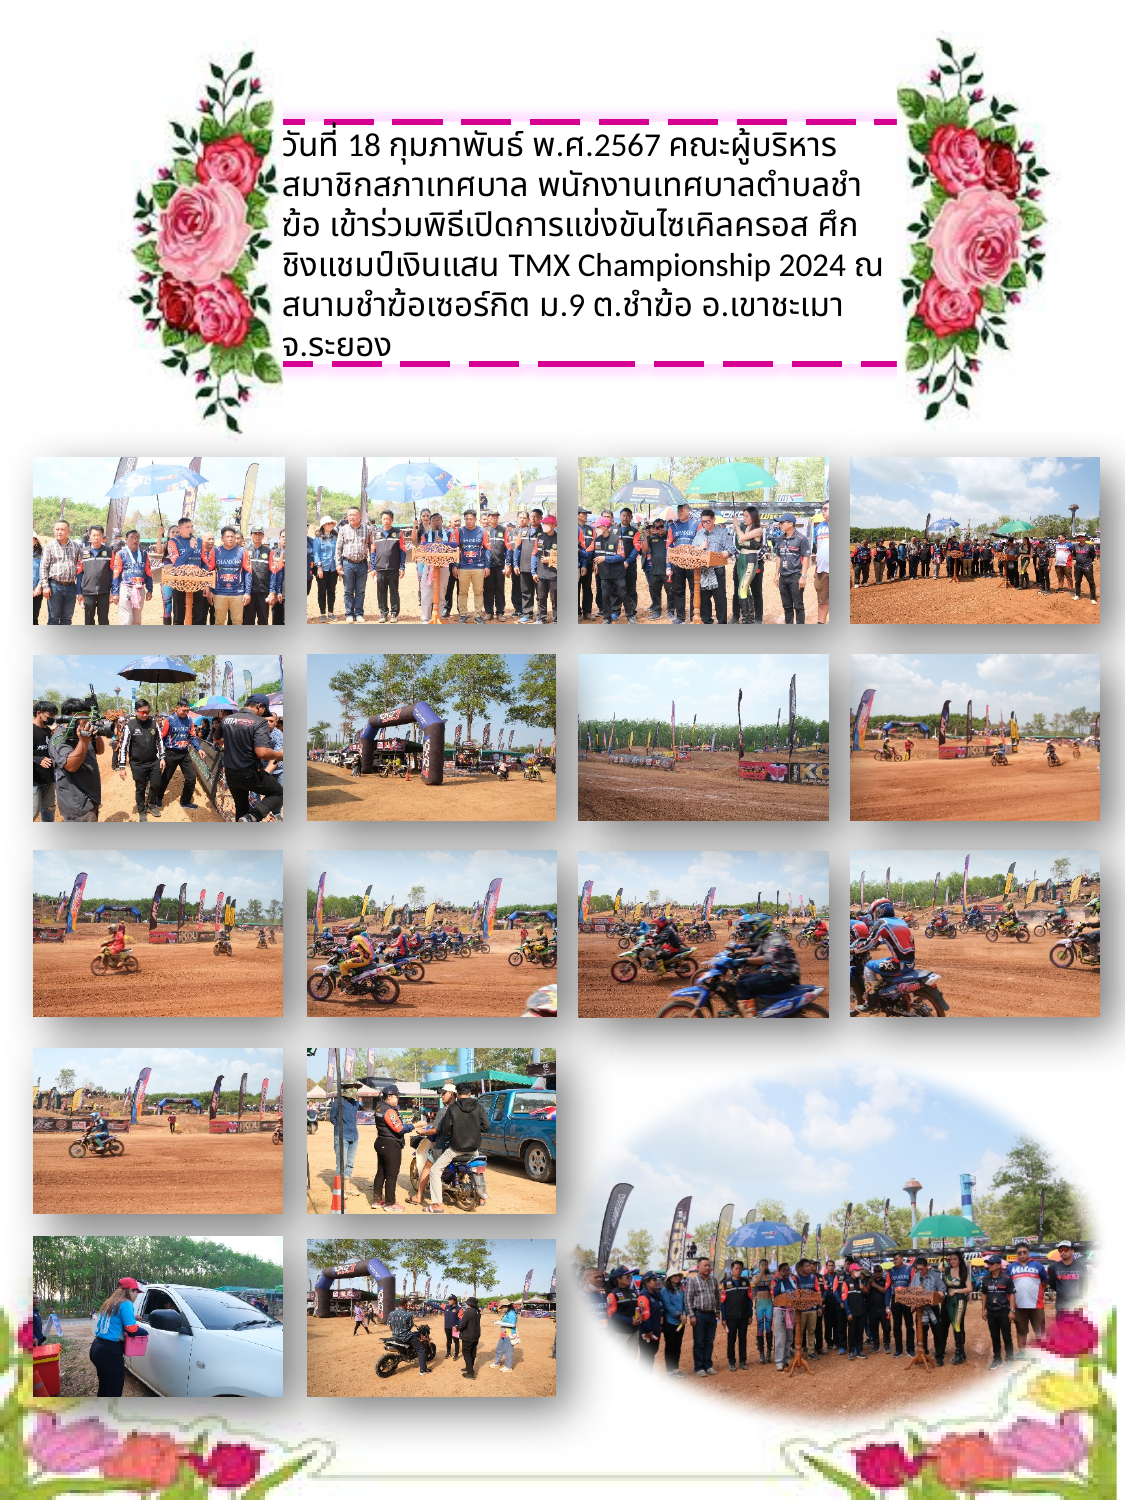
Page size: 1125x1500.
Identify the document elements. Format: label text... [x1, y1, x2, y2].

picture [578, 654, 829, 821]
picture [850, 654, 1100, 821]
picture [757, 0, 1125, 625]
picture [850, 850, 1100, 1017]
picture [306, 457, 557, 625]
picture [33, 655, 283, 822]
picture [0, 1048, 1117, 1500]
picture [33, 1048, 283, 1214]
text_box วันที่ 18 กุมภาพันธ์ พ.ศ.2567 คณะผู้บริหาร สมาชิกสภาเทศบาล พนักงานเทศบาลตำบลชำฆ้อ เข้าร่วมพิธีเปิดการแข่งขันไซเคิลครอส ศึกชิงแชมป์เงินแสน TMX Championship 2024 ณ สนามชำฆ้อเซอร์กิต ม.9 ต.ชำฆ้อ อ.เขาชะเมา จ.ระยอง [283, 121, 896, 365]
picture [33, 850, 283, 1017]
picture [306, 654, 556, 821]
picture [578, 851, 829, 1018]
picture [306, 850, 557, 1017]
picture [0, 14, 422, 625]
picture [578, 457, 829, 625]
